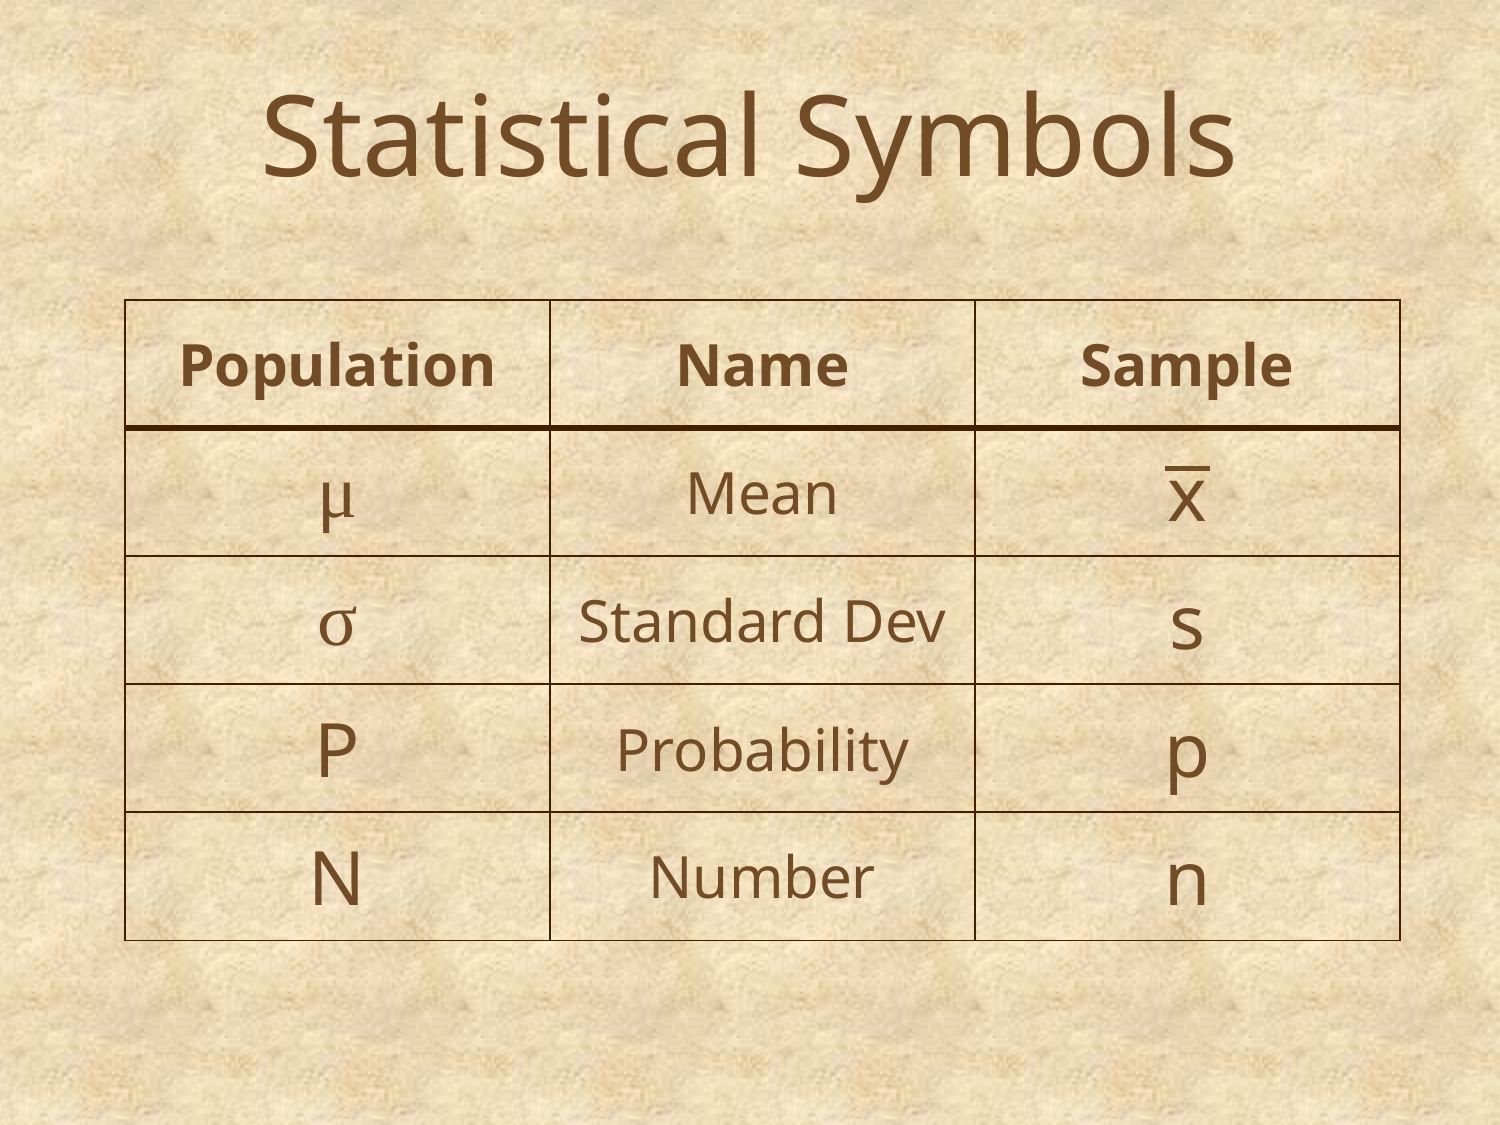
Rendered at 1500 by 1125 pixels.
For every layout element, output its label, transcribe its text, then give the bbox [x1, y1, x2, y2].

table_cell p [976, 685, 1399, 811]
table_cell n [976, 813, 1399, 940]
table_cell N [126, 813, 549, 940]
title Statistical Symbols [0, 0, 1500, 263]
table_header Population [126, 301, 549, 425]
picture [0, 263, 1500, 1125]
table_cell x [976, 431, 1399, 555]
table_cell Standard Dev [551, 557, 974, 683]
table_cell Probability [551, 685, 974, 811]
table_header Name [551, 301, 974, 425]
table_cell P [126, 685, 549, 811]
table_cell σ [126, 557, 549, 683]
table_cell μ [126, 431, 549, 555]
table_cell s [976, 557, 1399, 683]
table_cell Mean [551, 431, 974, 555]
table_cell Number [551, 813, 974, 940]
table_header Sample [976, 301, 1399, 425]
